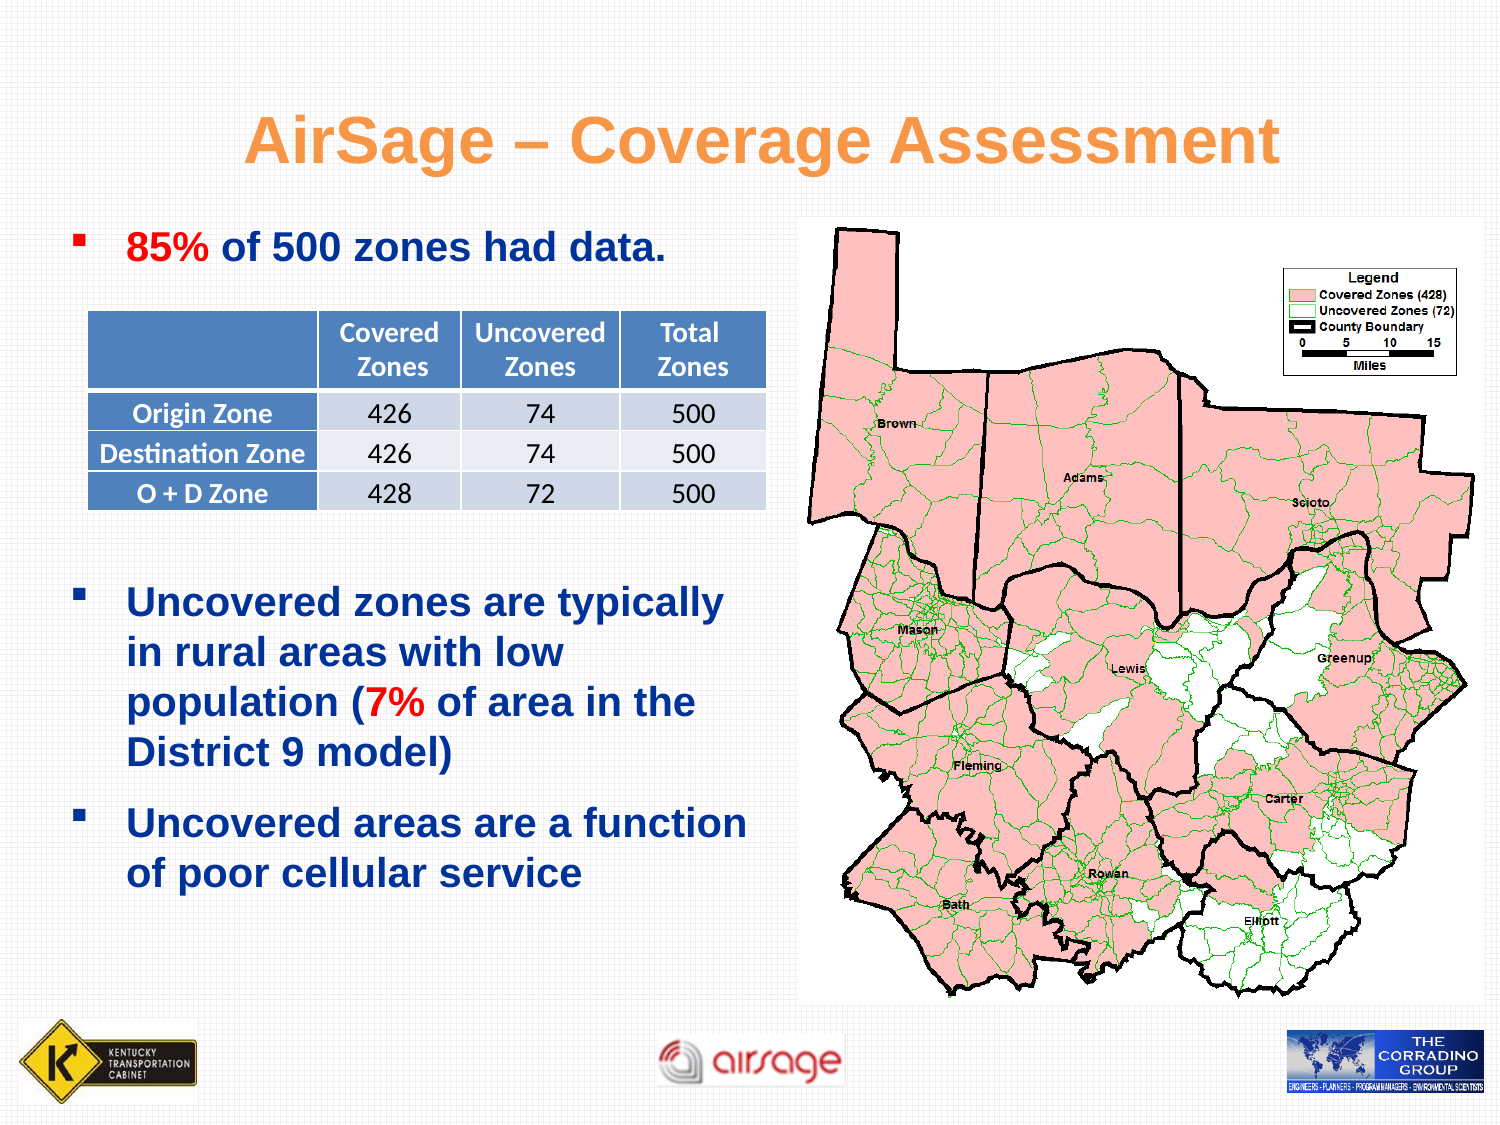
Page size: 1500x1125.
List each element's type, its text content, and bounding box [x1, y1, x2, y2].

table_header Total Zones [621, 311, 766, 388]
table_cell 72 [462, 472, 619, 510]
text_box 85% of 500 zones had data. Uncovered zones are typically in rural areas with low population (7% of area in the District 9 model) Uncovered areas are a function of poor cellular service [55, 212, 783, 974]
table_cell O + D Zone [88, 472, 317, 510]
table_cell 500 [621, 393, 766, 430]
table_cell 500 [621, 472, 766, 510]
text_box AirSage – Coverage Assessment [228, 89, 1297, 185]
table_cell 500 [621, 431, 766, 470]
table_cell 426 [319, 431, 460, 470]
table_header [88, 311, 317, 388]
table_cell Origin Zone [88, 393, 317, 430]
table_header Covered Zones [319, 311, 460, 388]
table_header Uncovered Zones [462, 311, 619, 388]
table_cell 74 [462, 393, 619, 430]
table_cell 428 [319, 472, 460, 510]
picture [1287, 1030, 1484, 1093]
picture [797, 217, 1484, 1005]
table_cell Destination Zone [88, 431, 317, 470]
picture [19, 1019, 197, 1104]
table_cell 74 [462, 431, 619, 470]
picture [657, 1034, 847, 1088]
table_cell 426 [319, 393, 460, 430]
